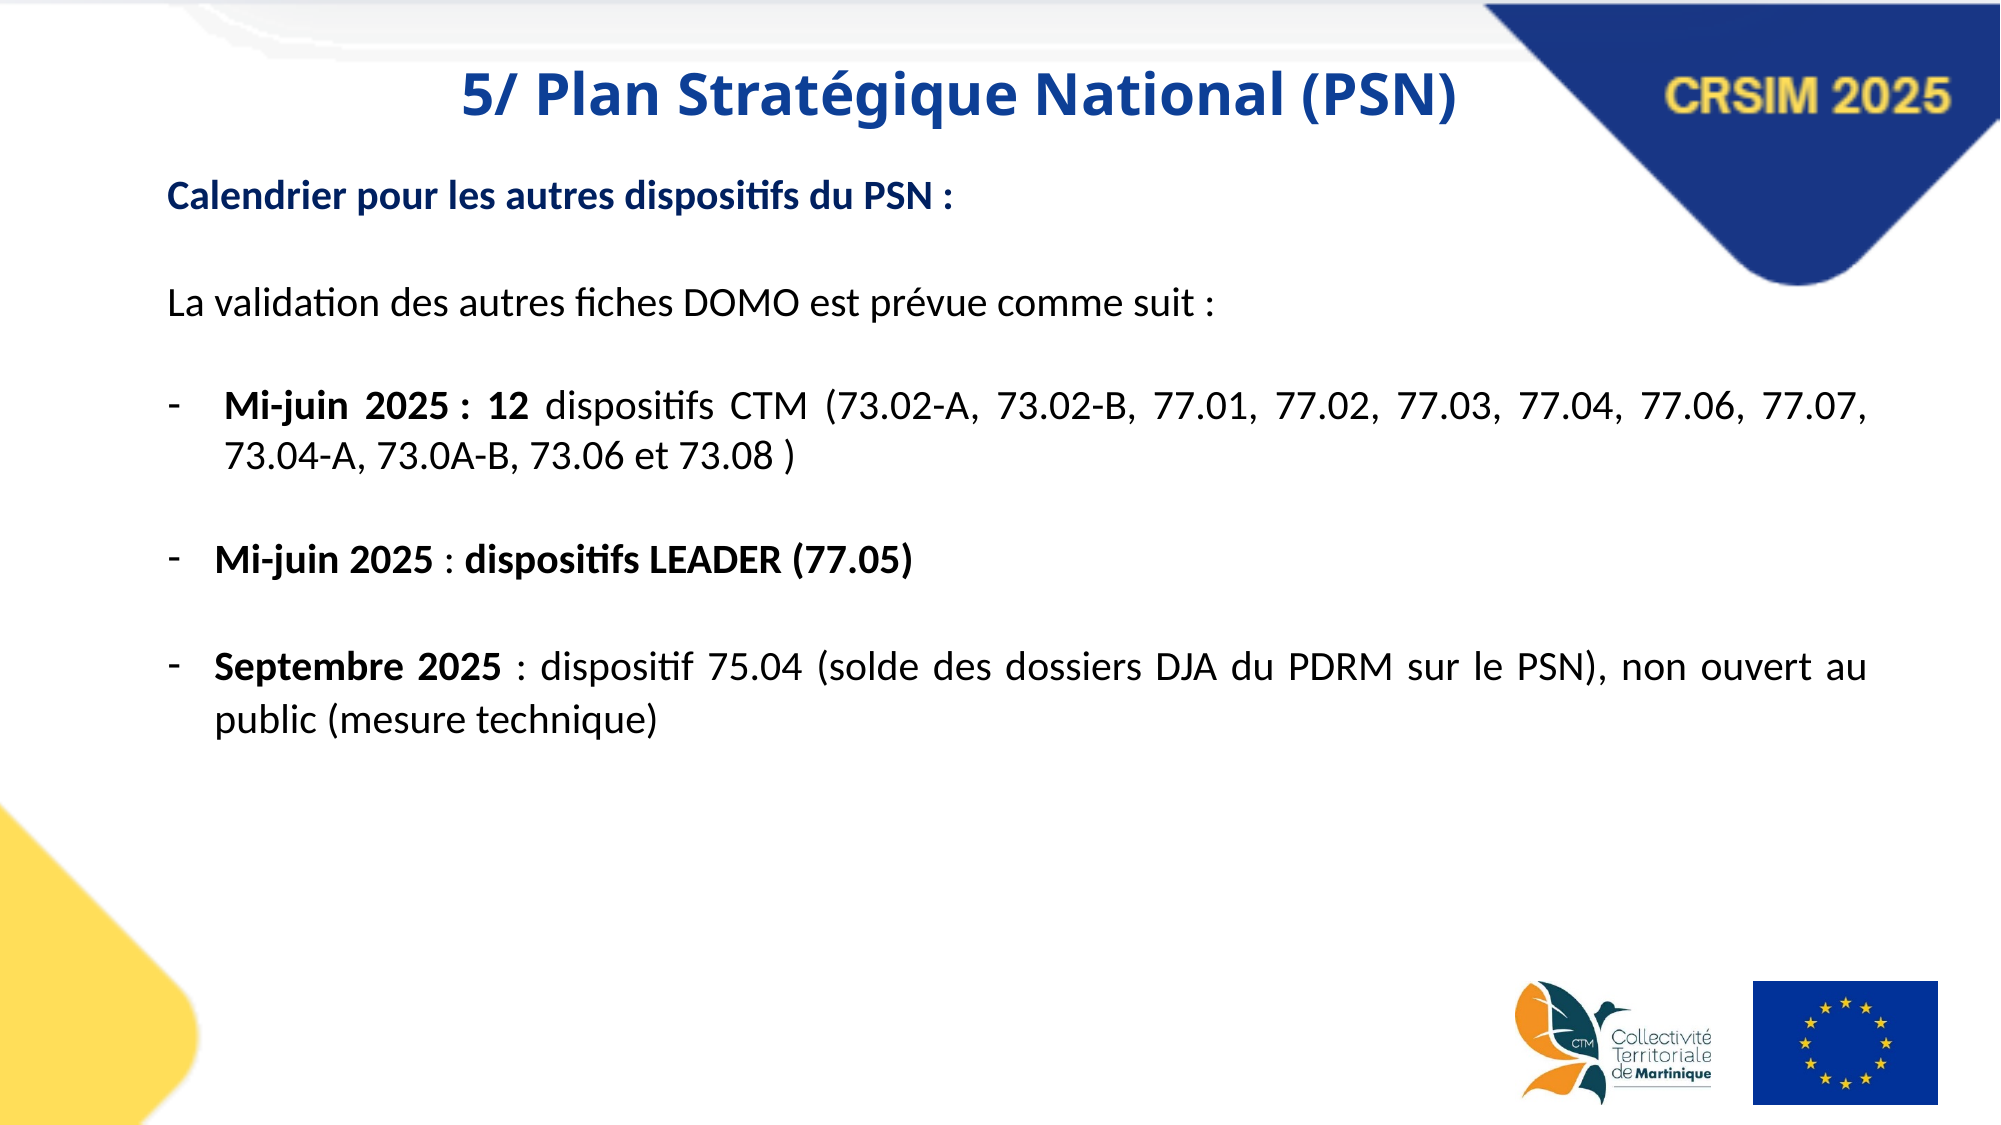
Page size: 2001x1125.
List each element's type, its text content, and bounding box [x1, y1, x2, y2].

text_box Calendrier pour les autres dispositifs du PSN : La validation des autres fiches DOMO est prévue comme suit : Mi-juin 2025 : 12 dispositifs CTM (73.02-A, 73.02-B, 77.01, 77.02, 77.03, 77.04, 77.06, 77.07, 73.04-A, 73.0A-B, 73.06 et 73.08 ) Mi-juin 2025 : dispositifs LEADER (77.05) Septembre 2025 : dispositif 75.04 (solde des dossiers DJA du PDRM sur le PSN), non ouvert au public (mesure technique) [152, 156, 1883, 964]
picture [0, 0, 2000, 1125]
text_box 5/ Plan Stratégique National (PSN) [0, 50, 1960, 135]
